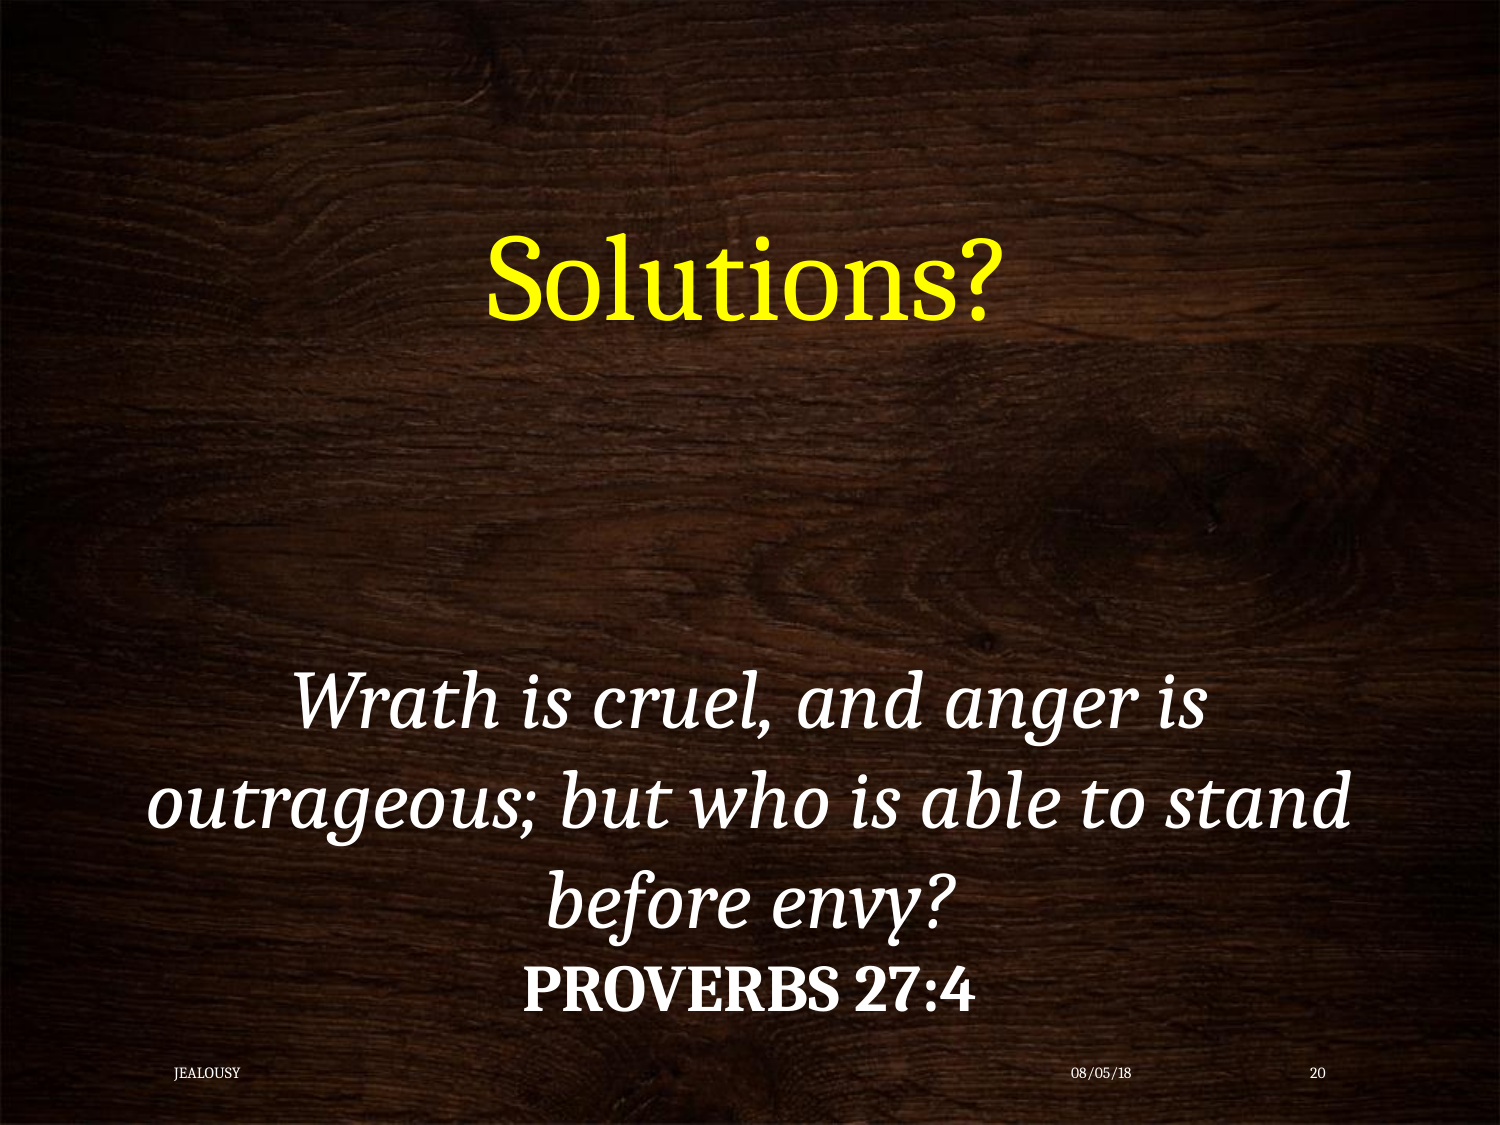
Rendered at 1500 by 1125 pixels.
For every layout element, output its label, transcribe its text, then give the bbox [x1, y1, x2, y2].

footer Jealousy [159, 1050, 938, 1096]
text_box Solutions? Wrath is cruel, and anger is outrageous; but who is able to stand before envy? PROVERBS 27:4 [87, 87, 1413, 1033]
picture [0, 0, 1500, 1125]
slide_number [984, 1050, 1147, 1096]
slide_number 20 [1190, 1050, 1341, 1096]
